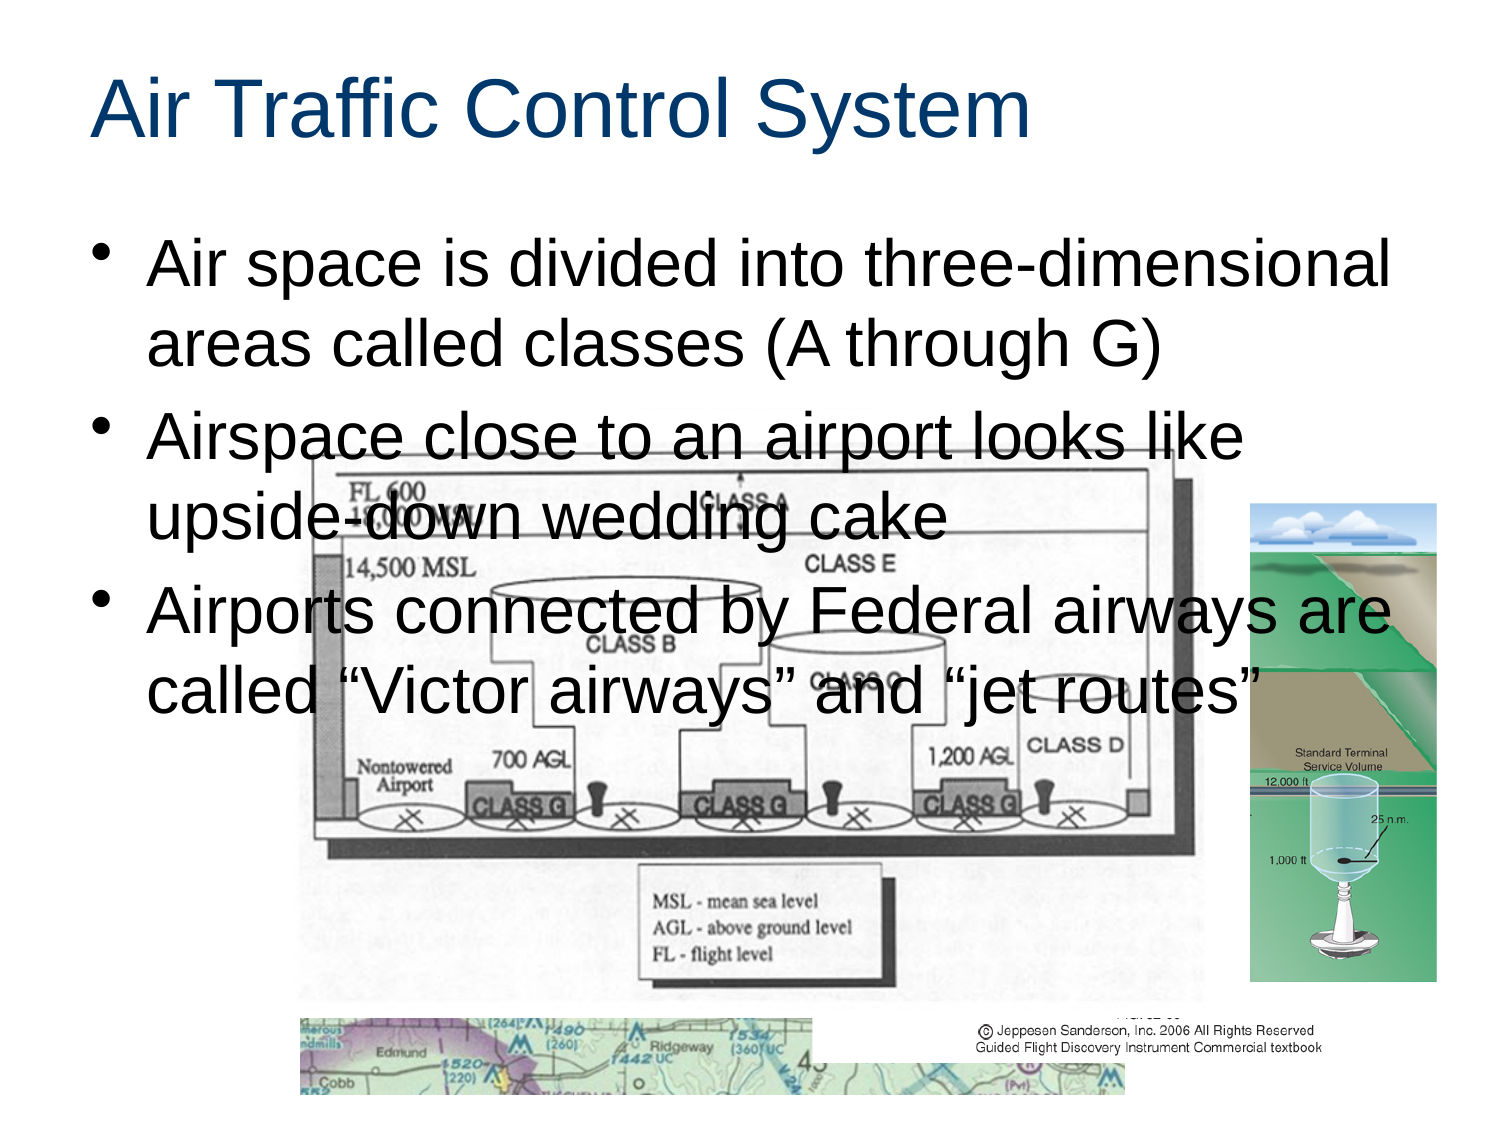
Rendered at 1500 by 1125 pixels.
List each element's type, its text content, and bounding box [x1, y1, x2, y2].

picture [249, 408, 1440, 1095]
title Air Traffic Control System [74, 44, 1426, 163]
list Air space is divided into three-dimensional areas called classes (A through G) Airspace close to an airport looks like upside-down wedding cake Airports connected by Federal airways are called “Victor airways” and “jet routes” [74, 212, 1426, 1006]
